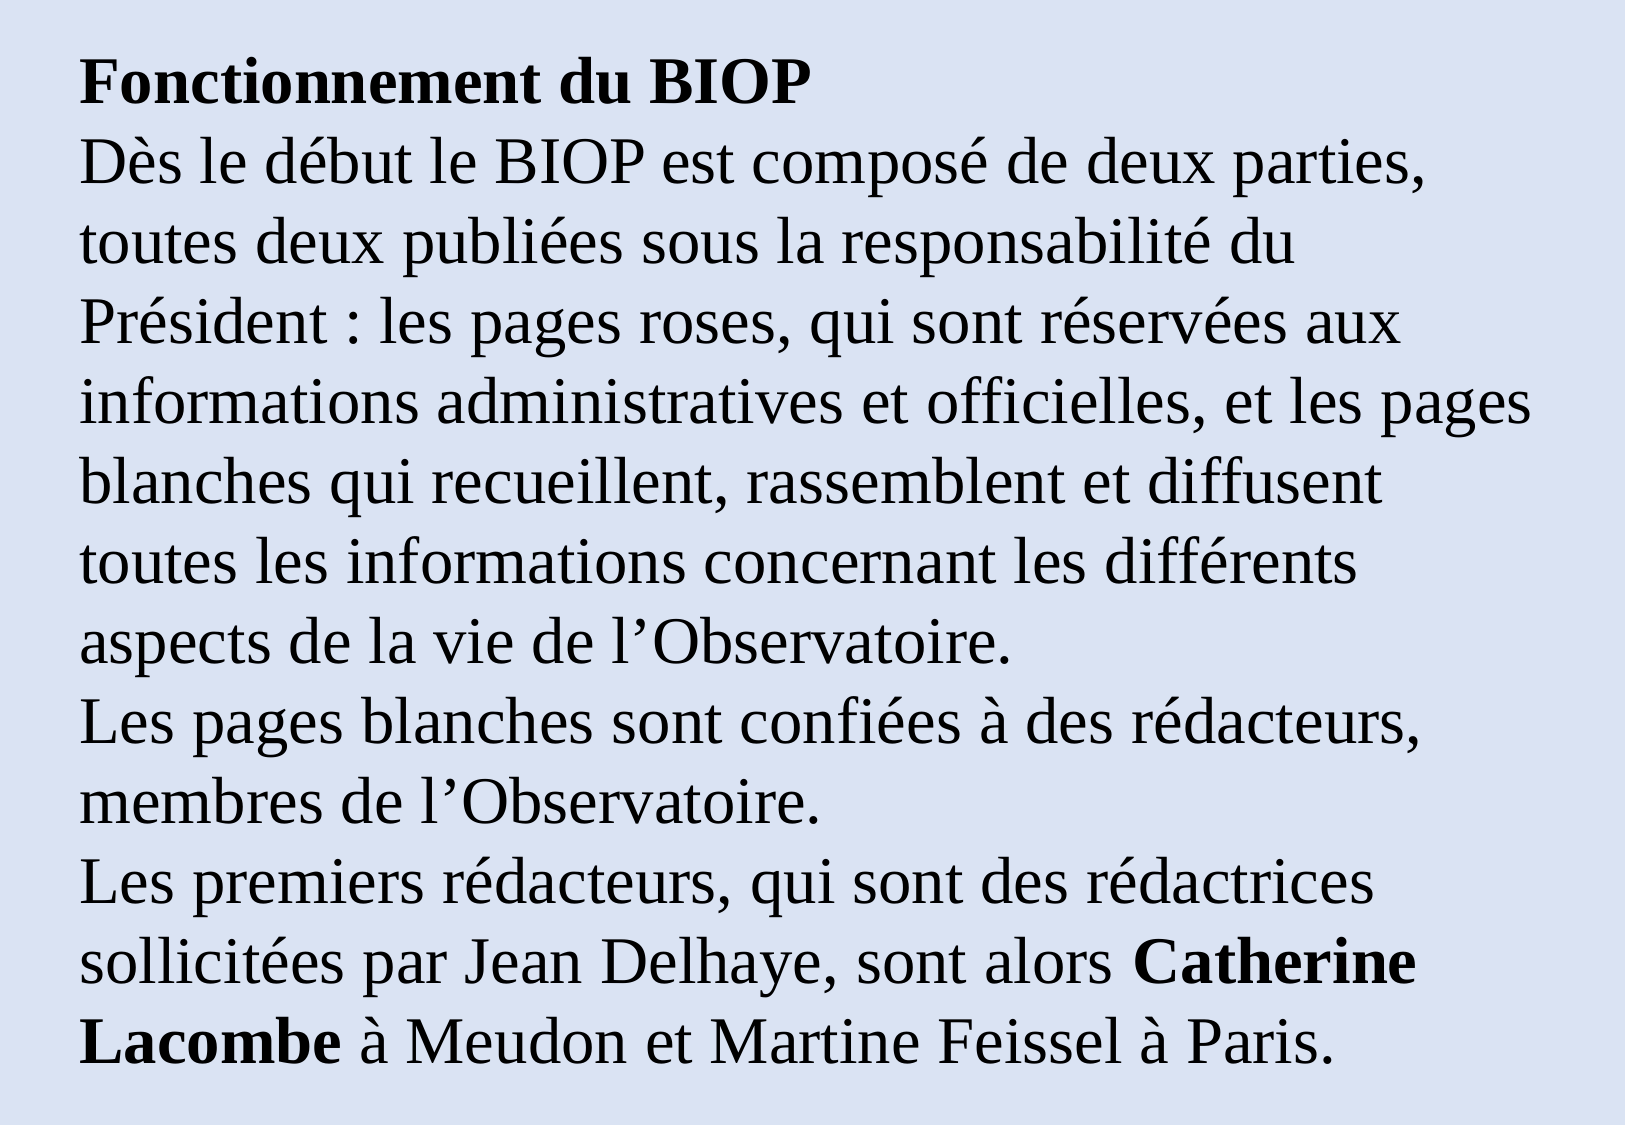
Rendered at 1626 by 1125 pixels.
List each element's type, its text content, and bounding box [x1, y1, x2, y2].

text_box Fonctionnement du BIOP Dès le début le BIOP est composé de deux parties, toutes deux publiées sous la responsabilité du Président : les pages roses, qui sont réservées aux informations administratives et officielles, et les pages blanches qui recueillent, rassemblent et diffusent toutes les informations concernant les différents aspects de la vie de l’Observatoire. Les pages blanches sont confiées à des rédacteurs, membres de l’Observatoire. Les premiers rédacteurs, qui sont des rédactrices sollicitées par Jean Delhaye, sont alors Catherine Lacombe à Meudon et Martine Feissel à Paris. [64, 29, 1561, 1084]
